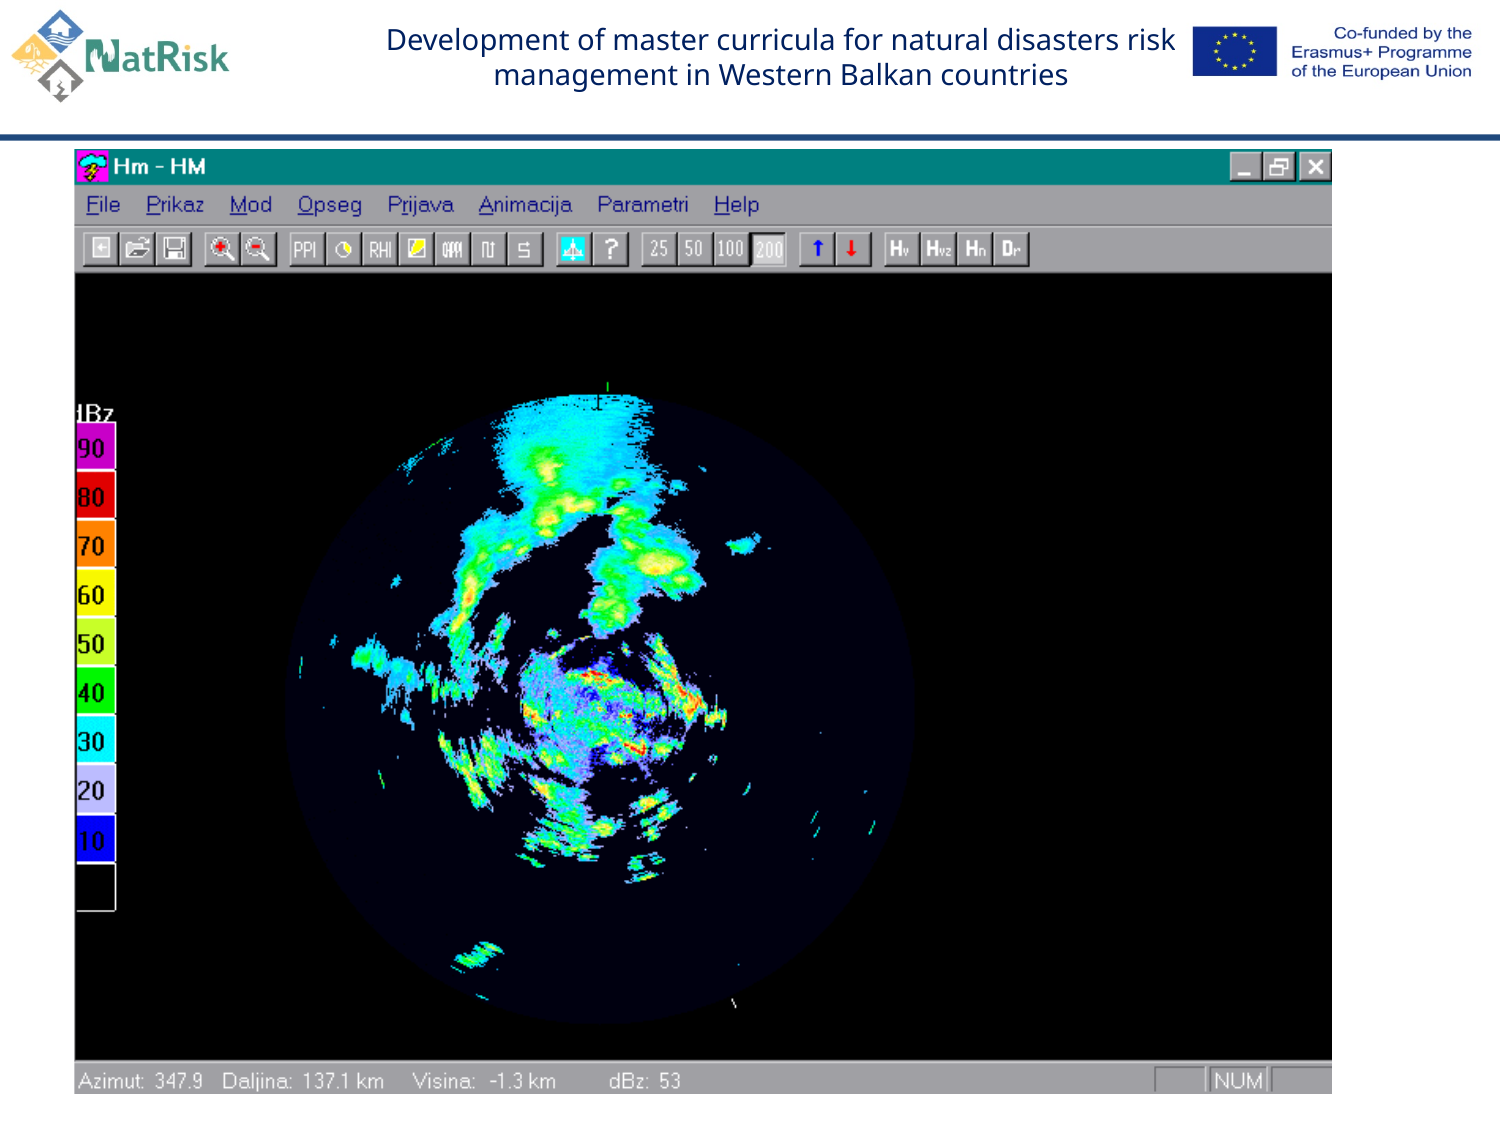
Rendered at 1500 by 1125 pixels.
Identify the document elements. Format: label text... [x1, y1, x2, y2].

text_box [74, 149, 1334, 1095]
picture [0, 0, 238, 113]
picture [1174, 12, 1487, 91]
text_box Development of master curricula for natural disasters risk management in Western Balkan countries [324, 24, 1169, 88]
